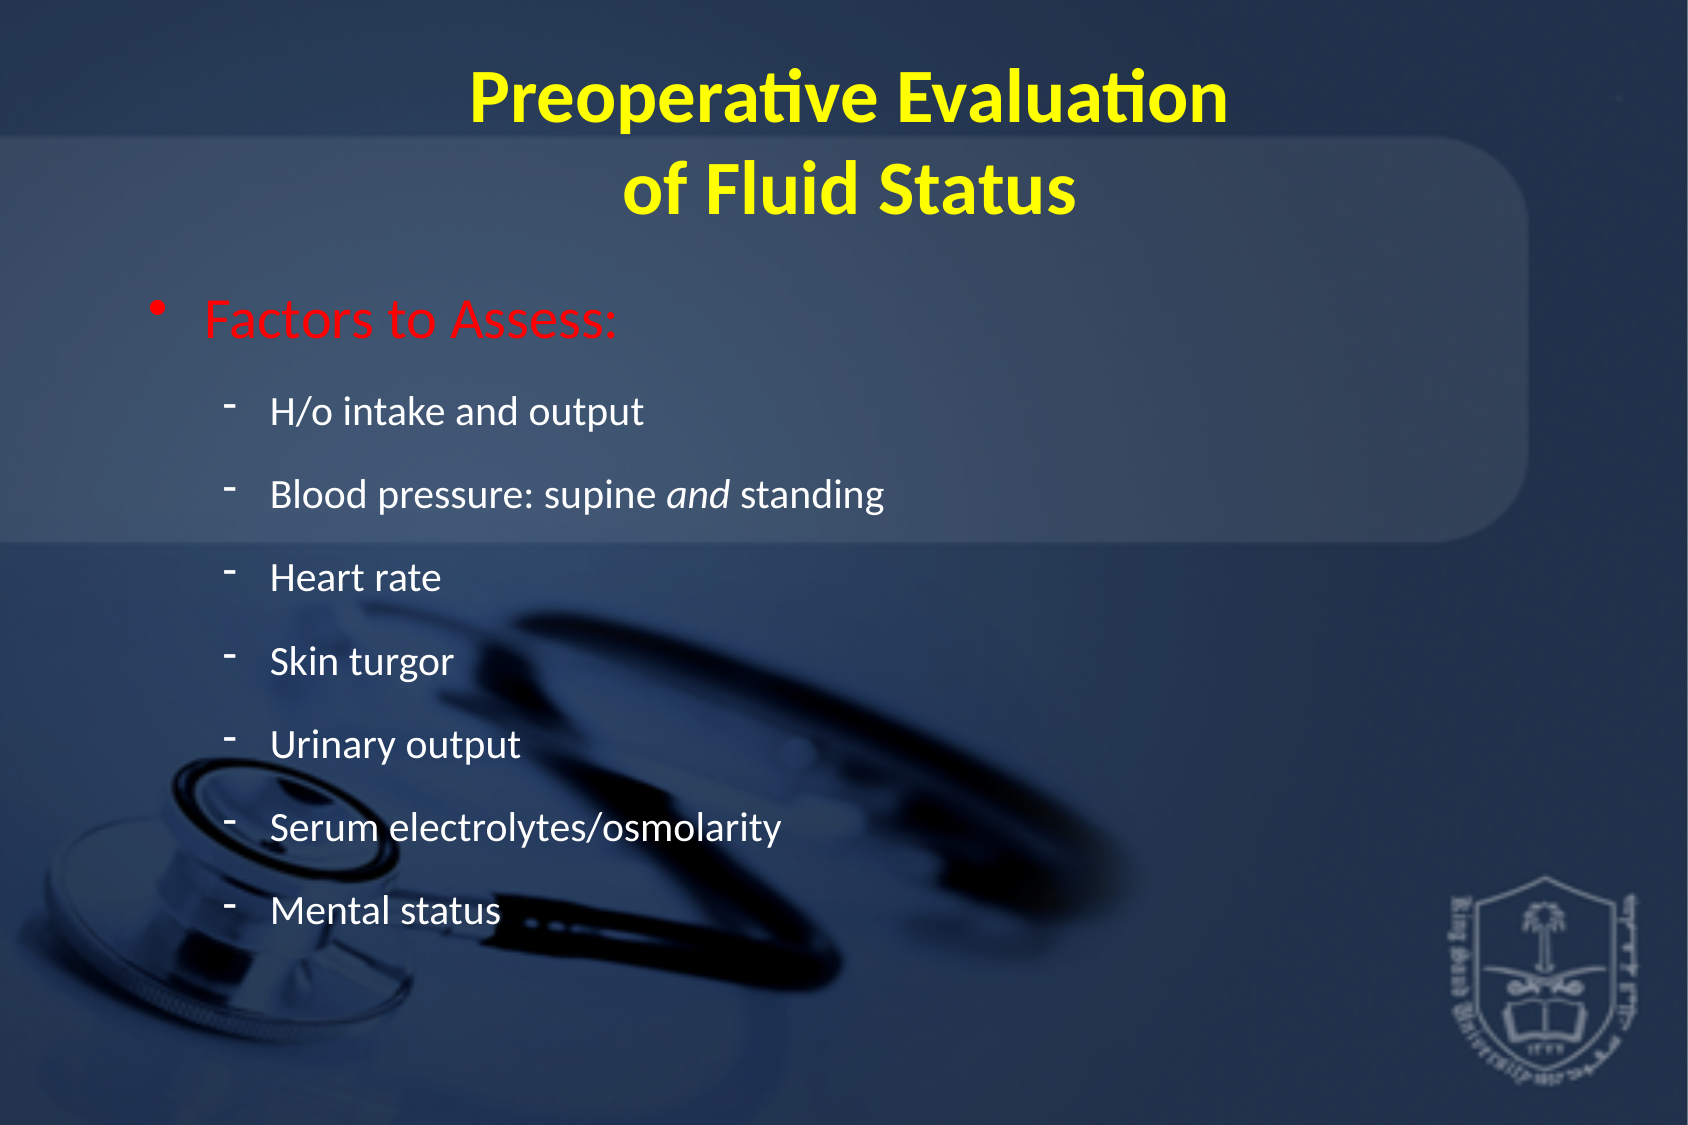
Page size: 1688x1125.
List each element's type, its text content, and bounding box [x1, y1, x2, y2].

list Factors to Assess: H/o intake and output Blood pressure: supine and standing Heart rate Skin turgor Urinary output Serum electrolytes/osmolarity Mental status [132, 237, 1568, 850]
picture [0, 0, 1688, 1125]
title Preoperative Evaluation of Fluid Status [62, 37, 1638, 238]
